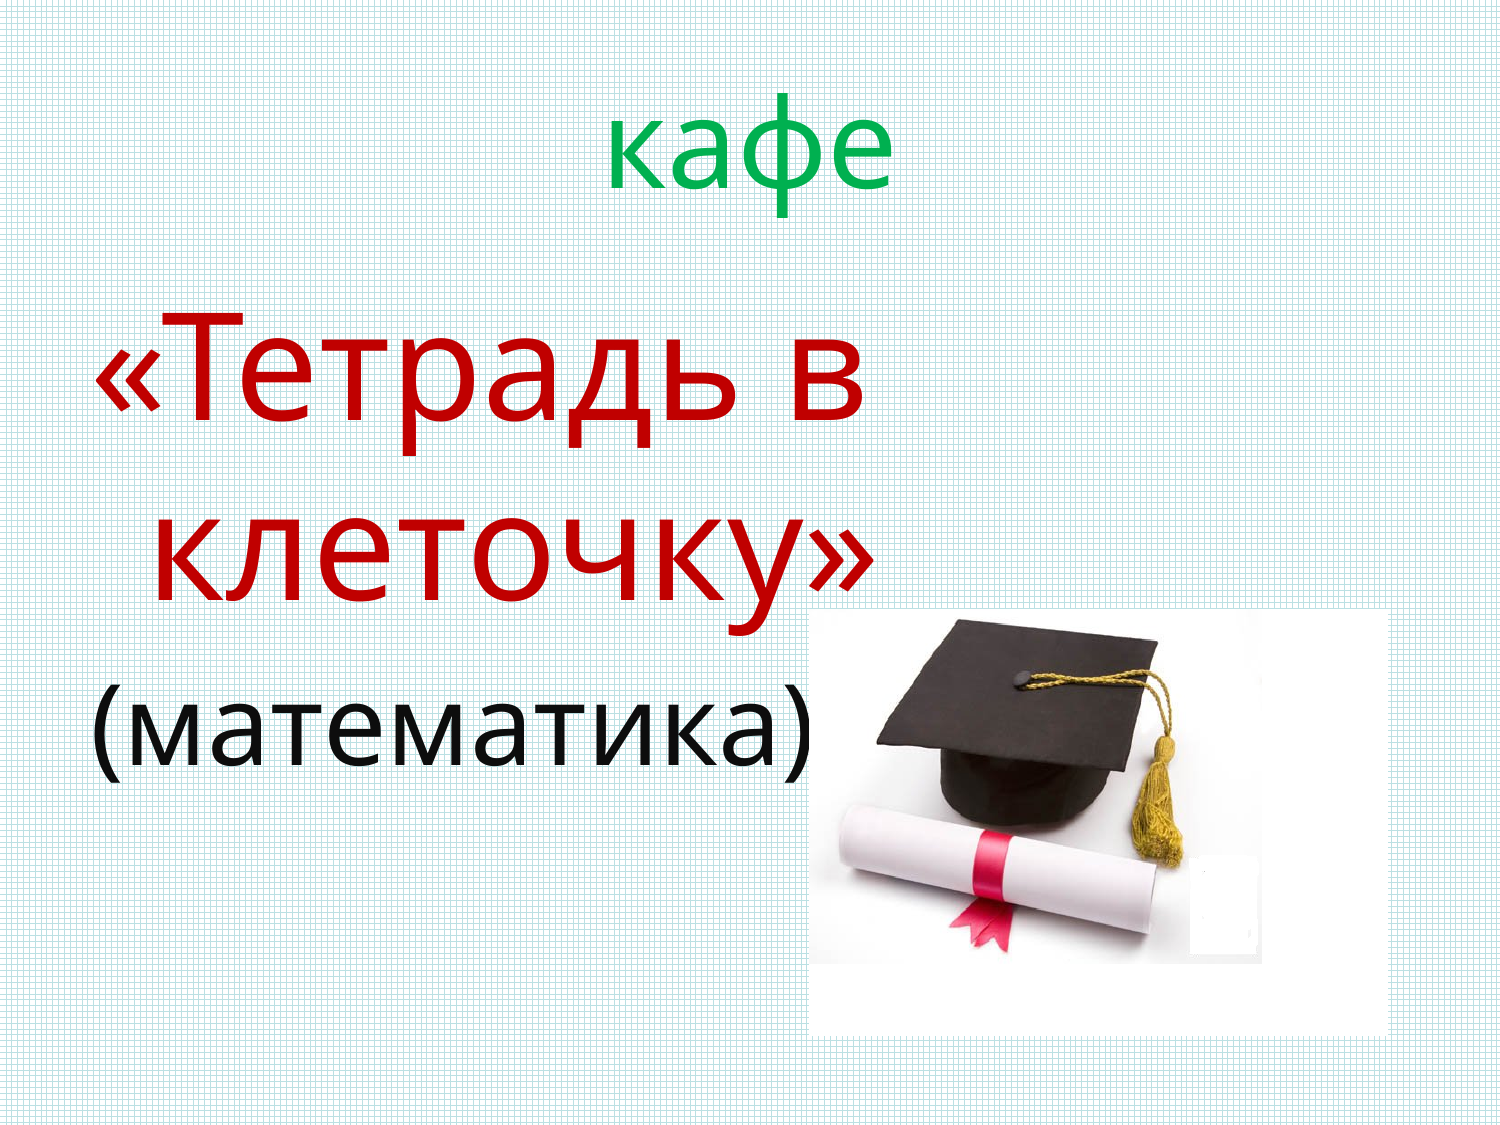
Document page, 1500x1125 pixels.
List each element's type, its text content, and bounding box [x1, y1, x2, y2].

list «Тетрадь в клеточку» (математика) [75, 262, 1425, 1005]
title кафе [75, 45, 1425, 233]
picture [808, 609, 1389, 1036]
